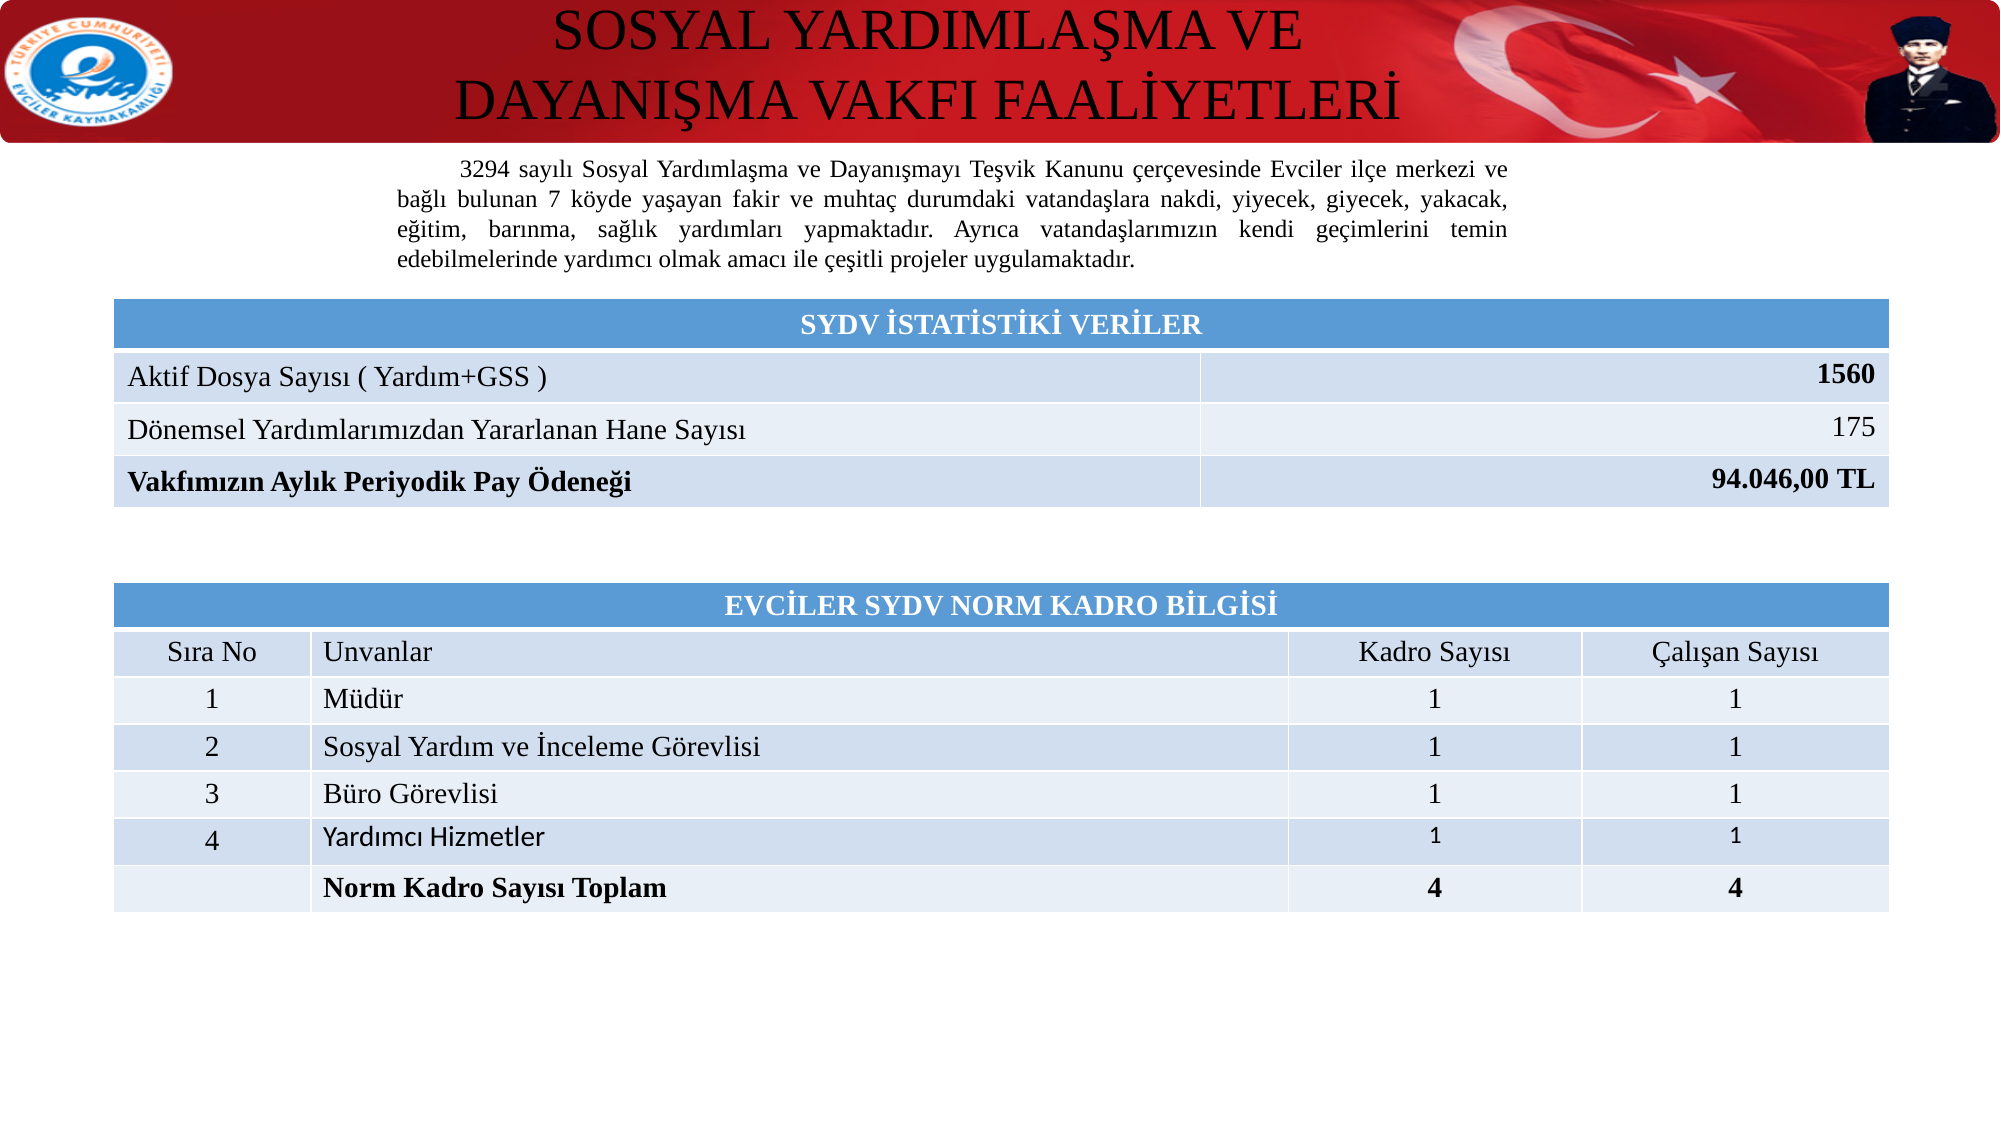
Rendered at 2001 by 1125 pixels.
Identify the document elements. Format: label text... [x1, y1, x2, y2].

list [53, 299, 1684, 737]
table_cell Kadro Sayısı [1289, 632, 1581, 676]
table_cell Büro Görevlisi [312, 772, 1288, 817]
table_cell 4 [114, 819, 310, 865]
table_cell 4 [1583, 866, 1889, 912]
table_cell Unvanlar [312, 632, 1288, 676]
table_cell Sosyal Yardım ve İnceleme Görevlisi [312, 725, 1288, 770]
table_cell 1 [1289, 772, 1581, 817]
table_cell Çalışan Sayısı [1583, 632, 1889, 676]
table_cell 1 [1583, 725, 1889, 770]
table_cell 2 [114, 725, 310, 770]
table_cell Vakfımızın Aylık Periyodik Pay Ödeneği [114, 456, 1200, 507]
table_cell Norm Kadro Sayısı Toplam [312, 866, 1288, 912]
table_cell Sıra No [114, 632, 310, 676]
picture [0, 0, 2000, 144]
table_cell 1560 [1201, 353, 1889, 402]
table_cell 1 [1289, 725, 1581, 770]
table_cell Dönemsel Yardımlarımızdan Yararlanan Hane Sayısı [114, 404, 1200, 455]
table_header SYDV İSTATİSTİKİ VERİLER [114, 299, 1889, 348]
table_cell Müdür [312, 678, 1288, 723]
table_cell 1 [1583, 819, 1889, 865]
table_cell [114, 866, 310, 912]
text_box 3294 sayılı Sosyal Yardımlaşma ve Dayanışmayı Teşvik Kanunu çerçevesinde Evciler ilçe merkezi ve bağlı bulunan 7 köyde yaşayan fakir ve muhtaç durumdaki vatandaşlara nakdi, yiyecek, giyecek, yakacak, eğitim, barınma, sağlık yardımları yapmaktadır. Ayrıca vatandaşlarımızın kendi geçimlerini temin edebilmelerinde yardımcı olmak amacı ile çeşitli projeler uygulamaktadır. [382, 144, 1525, 280]
table_cell Aktif Dosya Sayısı ( Yardım+GSS ) [114, 353, 1200, 402]
table_cell 175 [1201, 404, 1889, 455]
table_cell 1 [1289, 678, 1581, 723]
table_header EVCİLER SYDV NORM KADRO BİLGİSİ [114, 583, 1889, 627]
table_cell 94.046,00 TL [1201, 456, 1889, 507]
table_cell 1 [114, 678, 310, 723]
table_cell 1 [1289, 819, 1581, 865]
table_cell 1 [1583, 772, 1889, 817]
table_cell 4 [1289, 866, 1581, 912]
table_cell 3 [114, 772, 310, 817]
table_cell 1 [1583, 678, 1889, 723]
table_cell Yardımcı Hizmetler [312, 819, 1288, 865]
